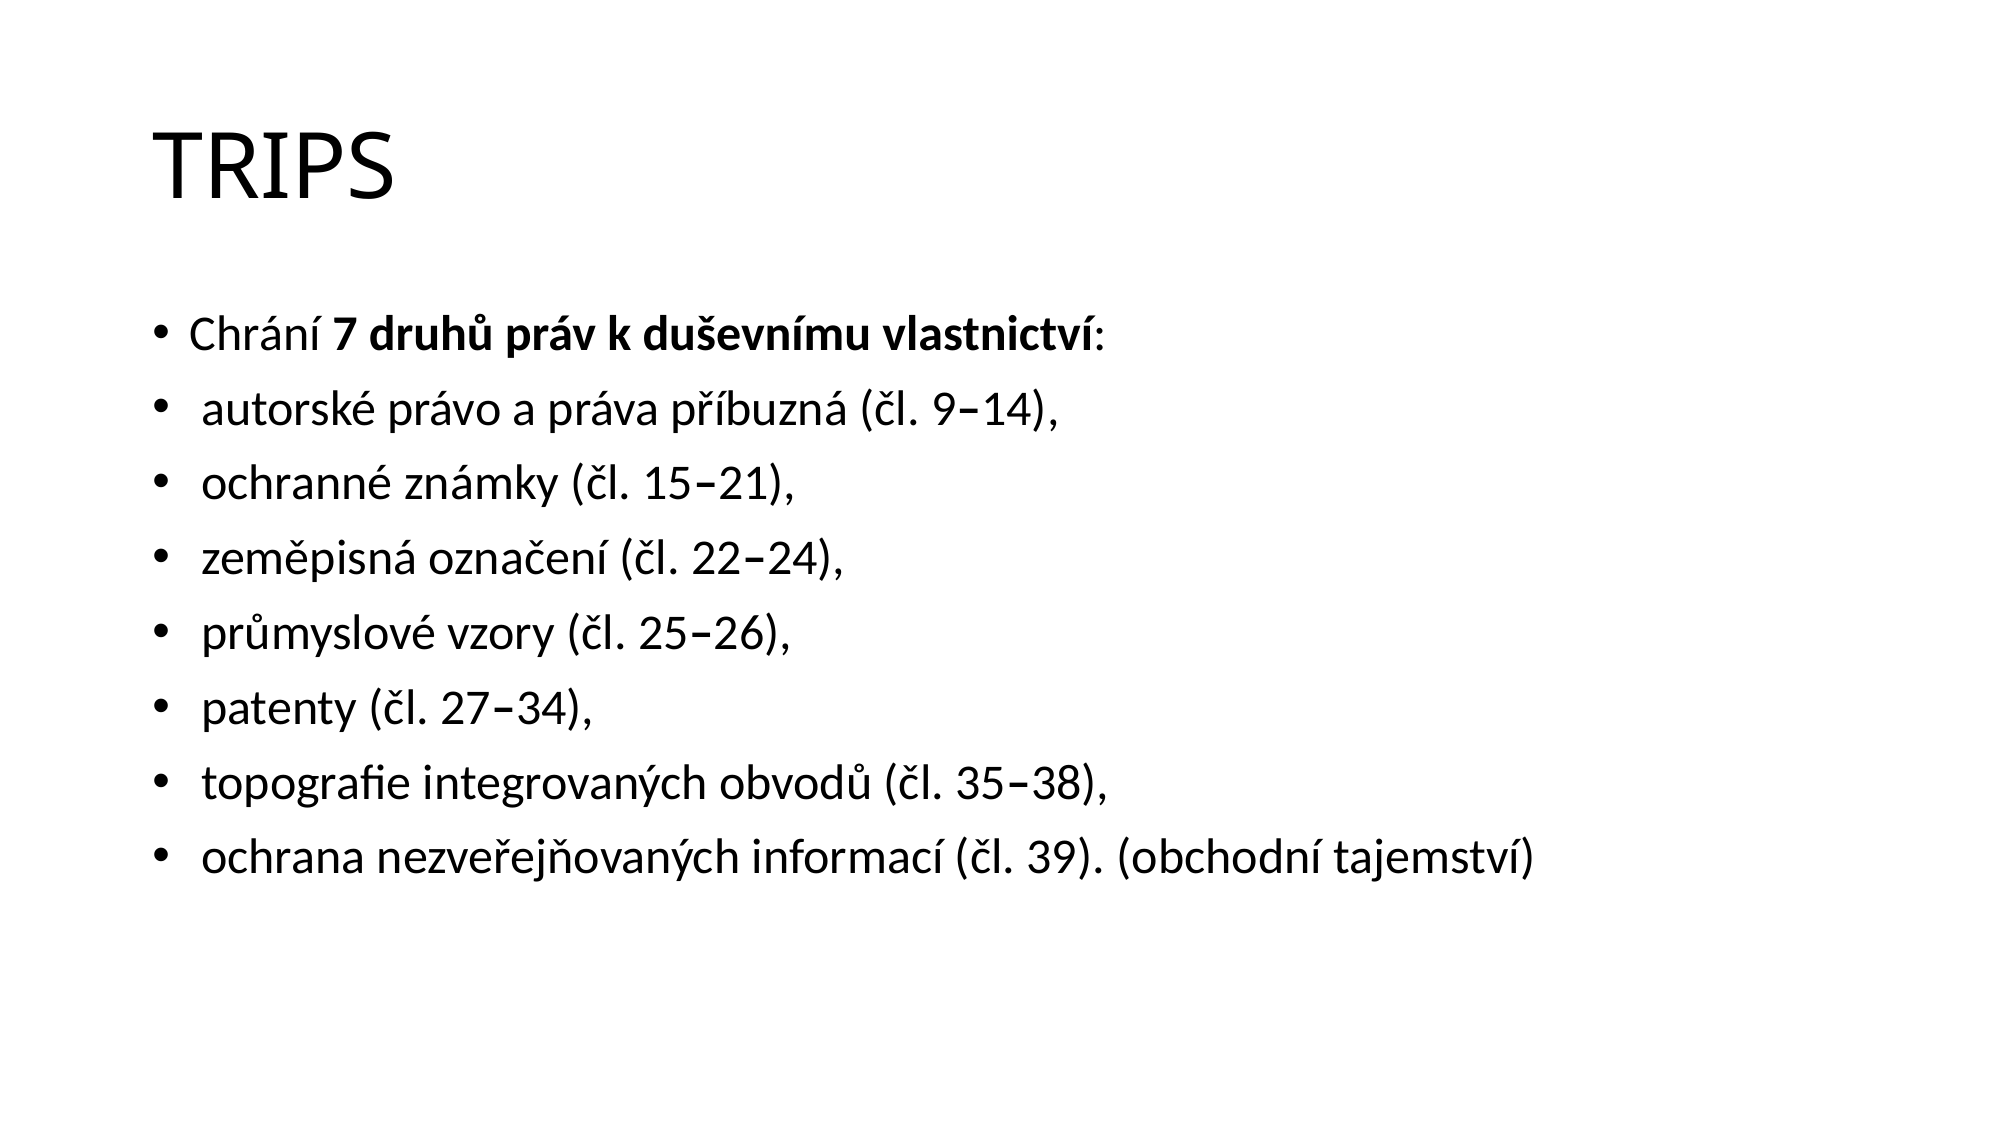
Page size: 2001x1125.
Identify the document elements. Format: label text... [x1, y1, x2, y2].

title TRIPS [137, 59, 1863, 278]
list Chrání 7 druhů práv k duševnímu vlastnictví: autorské právo a práva příbuzná (čl. 9–14), ochranné známky (čl. 15–21), zeměpisná označení (čl. 22–24), průmyslové vzory (čl. 25–26), patenty (čl. 27–34), topografie integrovaných obvodů (čl. 35–38), ochrana nezveřejňovaných informací (čl. 39). (obchodní tajemství) [137, 299, 1863, 1014]
